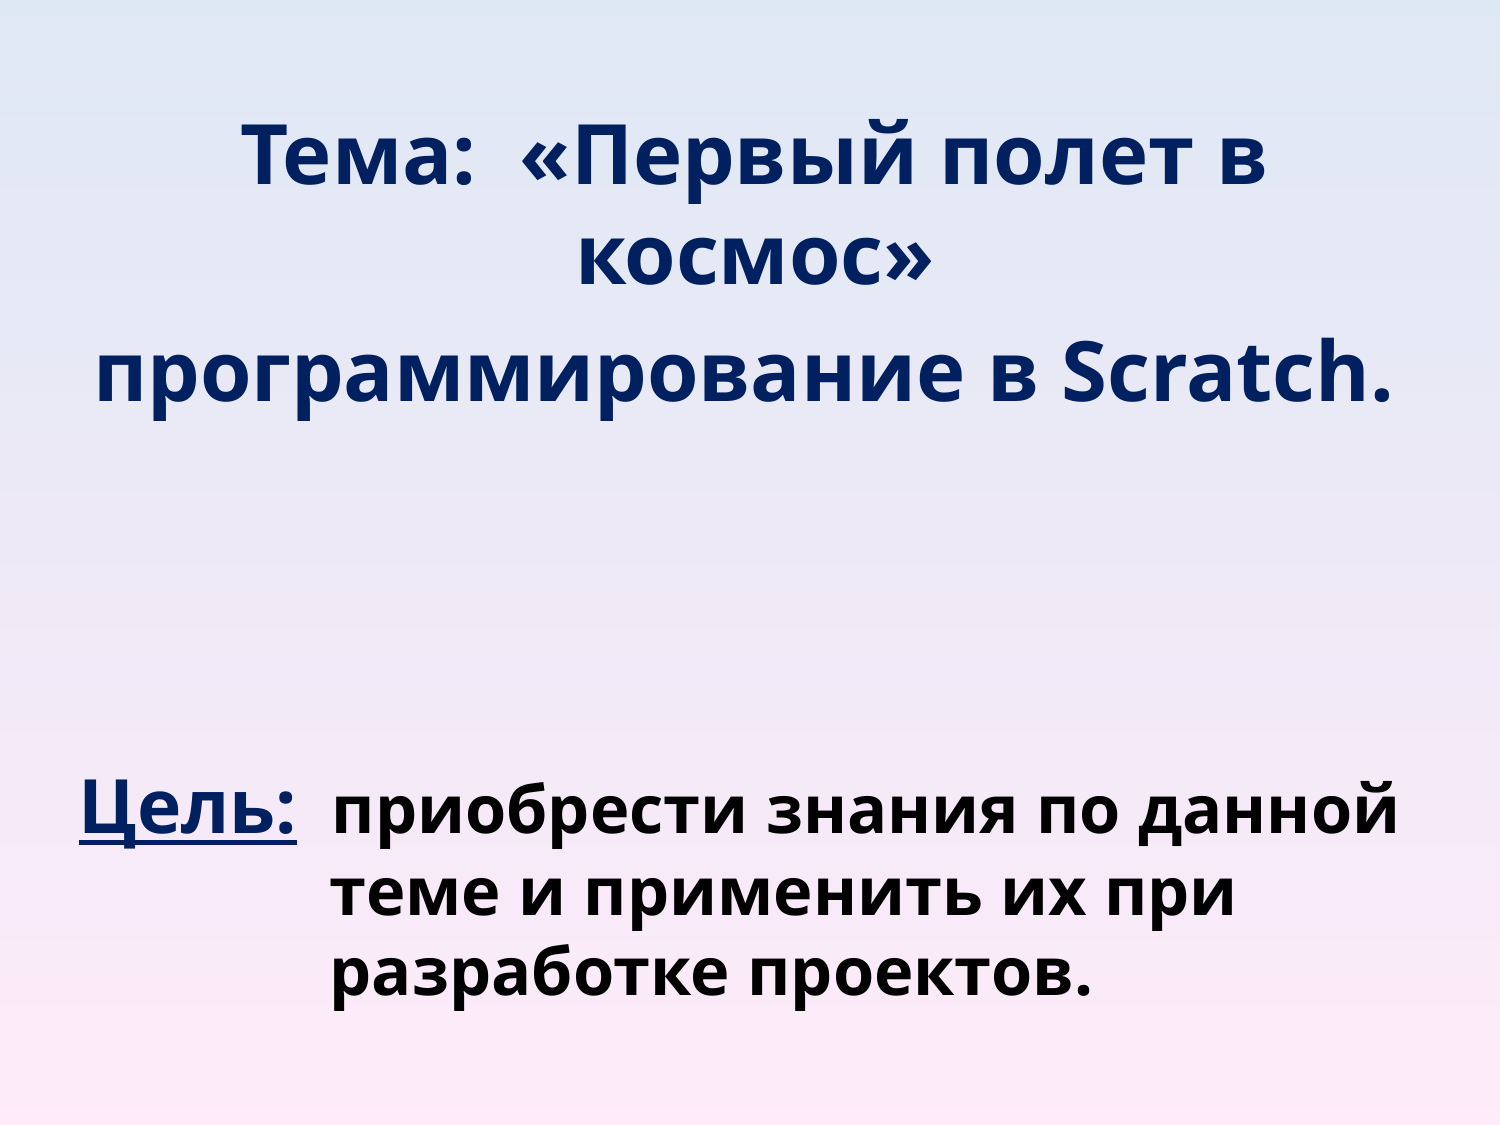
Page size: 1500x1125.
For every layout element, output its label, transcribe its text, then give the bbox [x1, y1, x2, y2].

subtitle Тема: «Первый полет в космос» программирование в Scratch. [75, 93, 1434, 587]
text_box Цель: приобрести знания по данной теме и применить их при разработке проектов. [63, 751, 1446, 1017]
